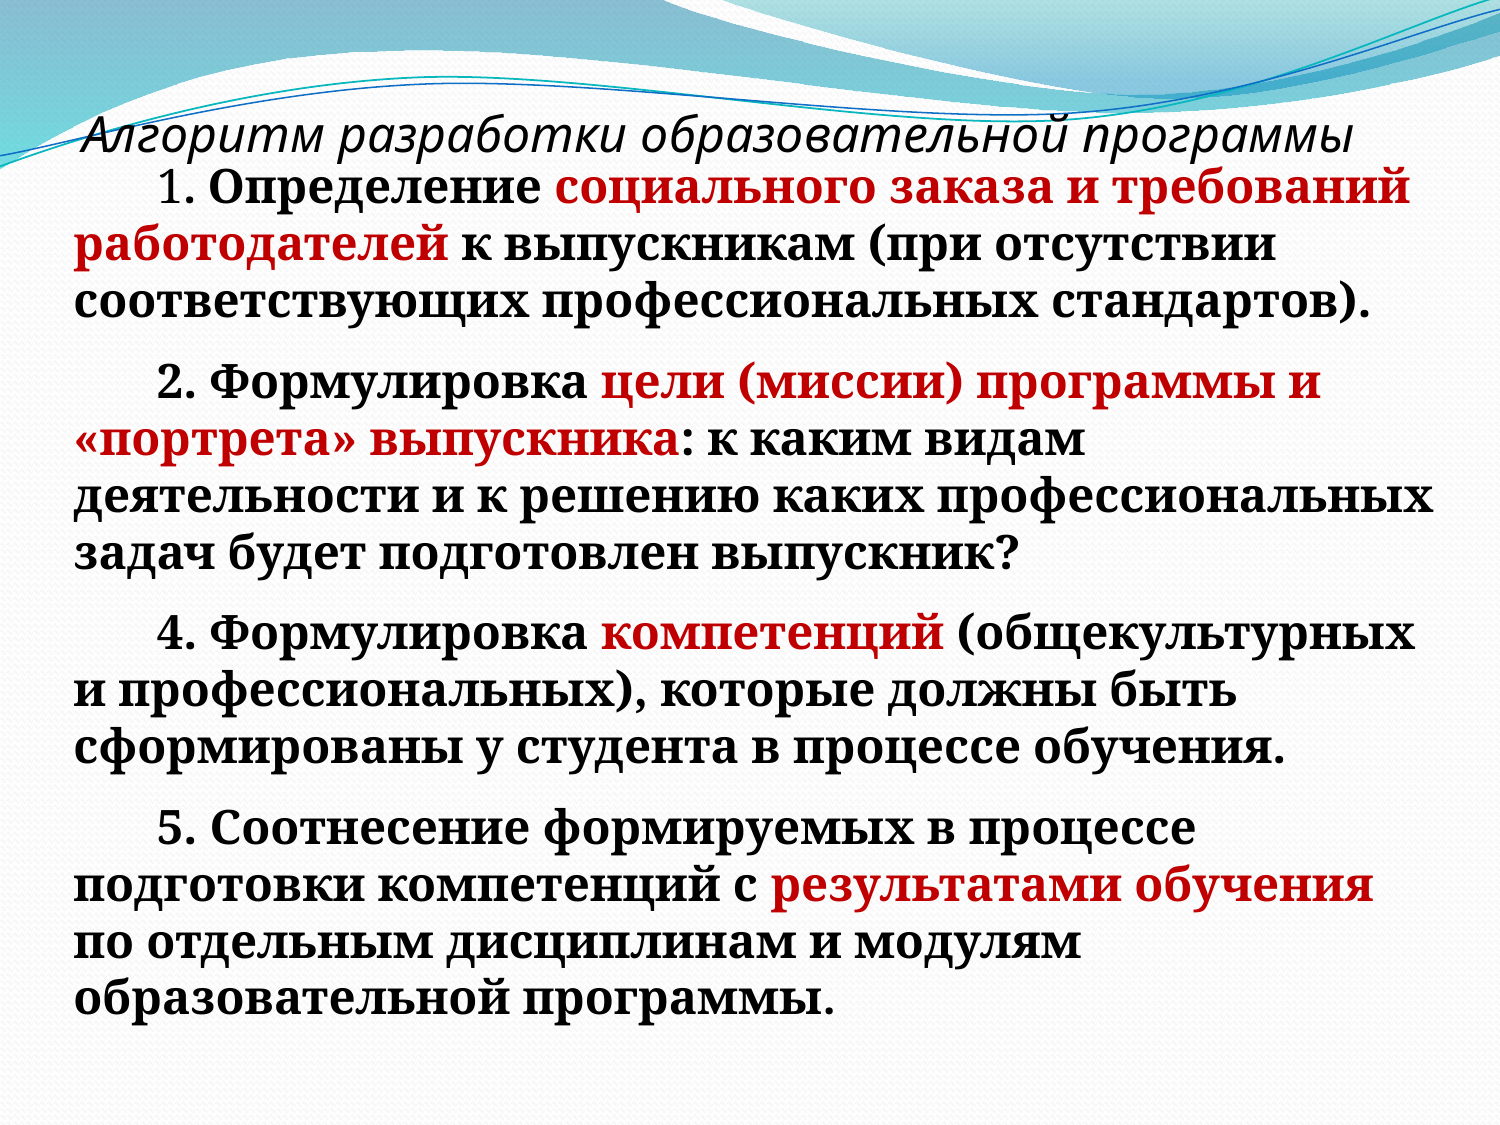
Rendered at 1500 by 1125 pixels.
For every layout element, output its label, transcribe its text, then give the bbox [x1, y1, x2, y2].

title Алгоритм разработки образовательной программы [82, 46, 1432, 149]
list 1. Определение социального заказа и требований работодателей к выпускникам (при отсутствии соответствующих профессиональных стандартов). 2. Формулировка цели (миссии) программы и «портрета» выпускника: к каким видам деятельности и к решению каких профессиональных задач будет подготовлен выпускник? 4. Формулировка компетенций (общекультурных и профессиональных), которые должны быть сформированы у студента в процессе обучения. 5. Соотнесение формируемых в процессе подготовки компетенций с результатами обучения по отдельным дисциплинам и модулям образовательной программы. [58, 149, 1459, 1083]
